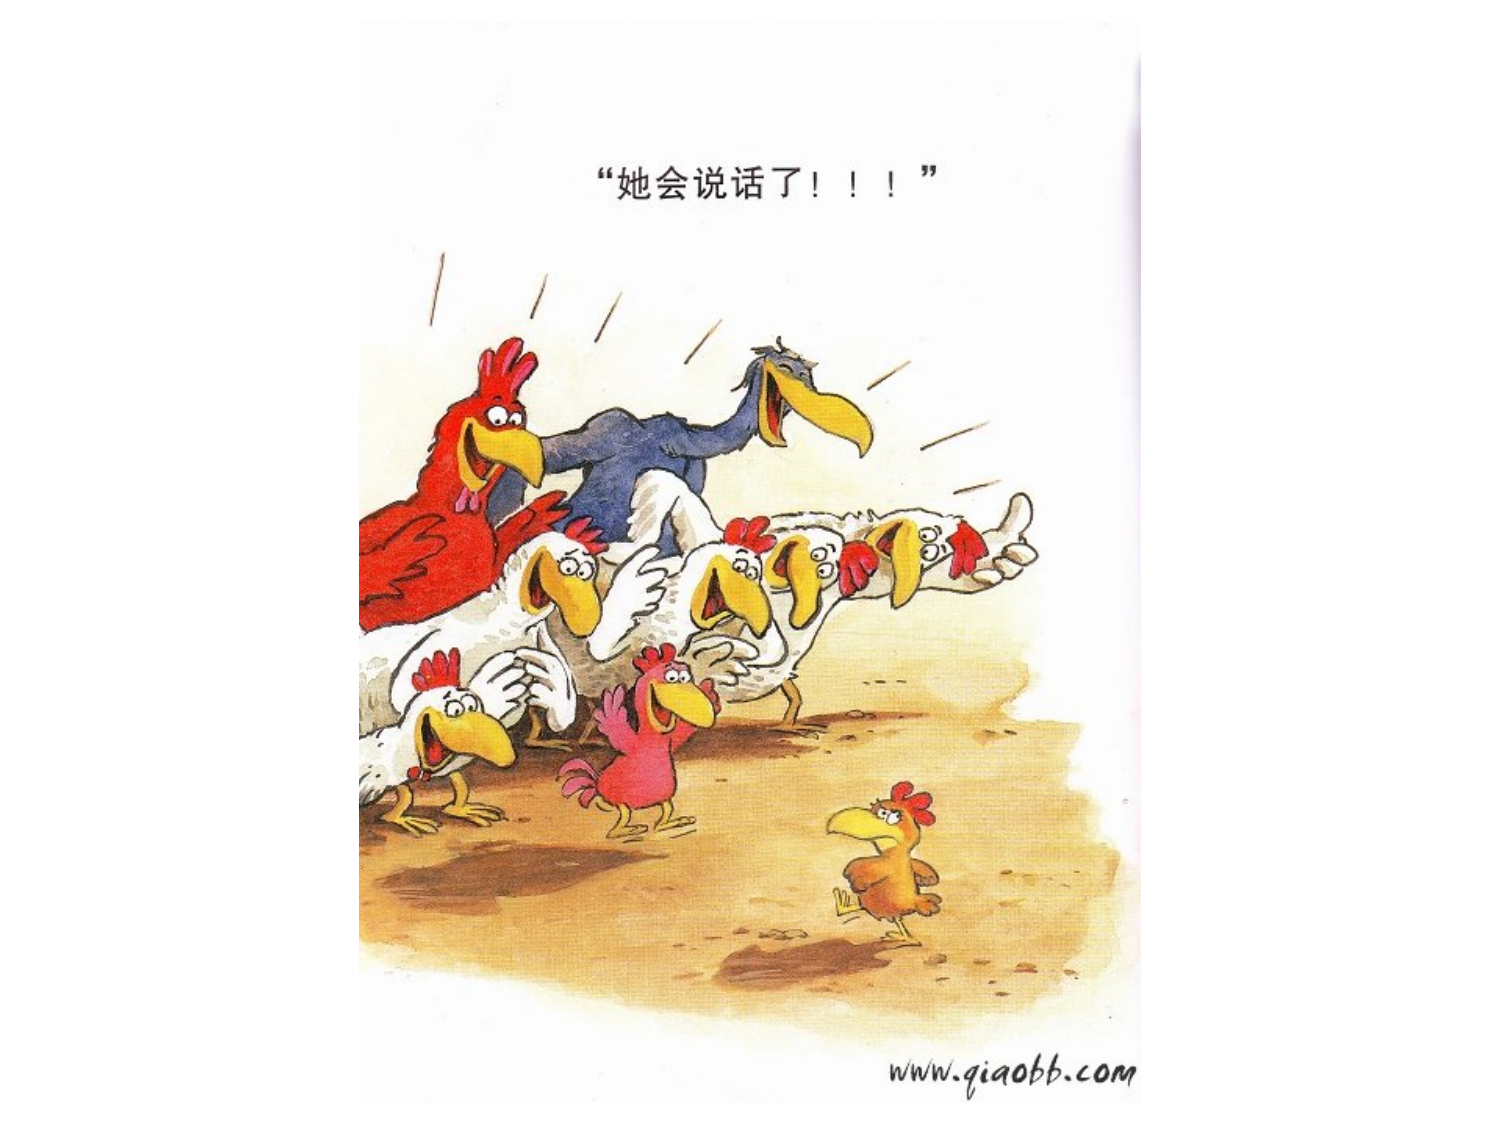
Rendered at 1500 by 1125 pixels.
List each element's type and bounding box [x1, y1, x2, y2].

picture [359, 22, 1141, 1103]
